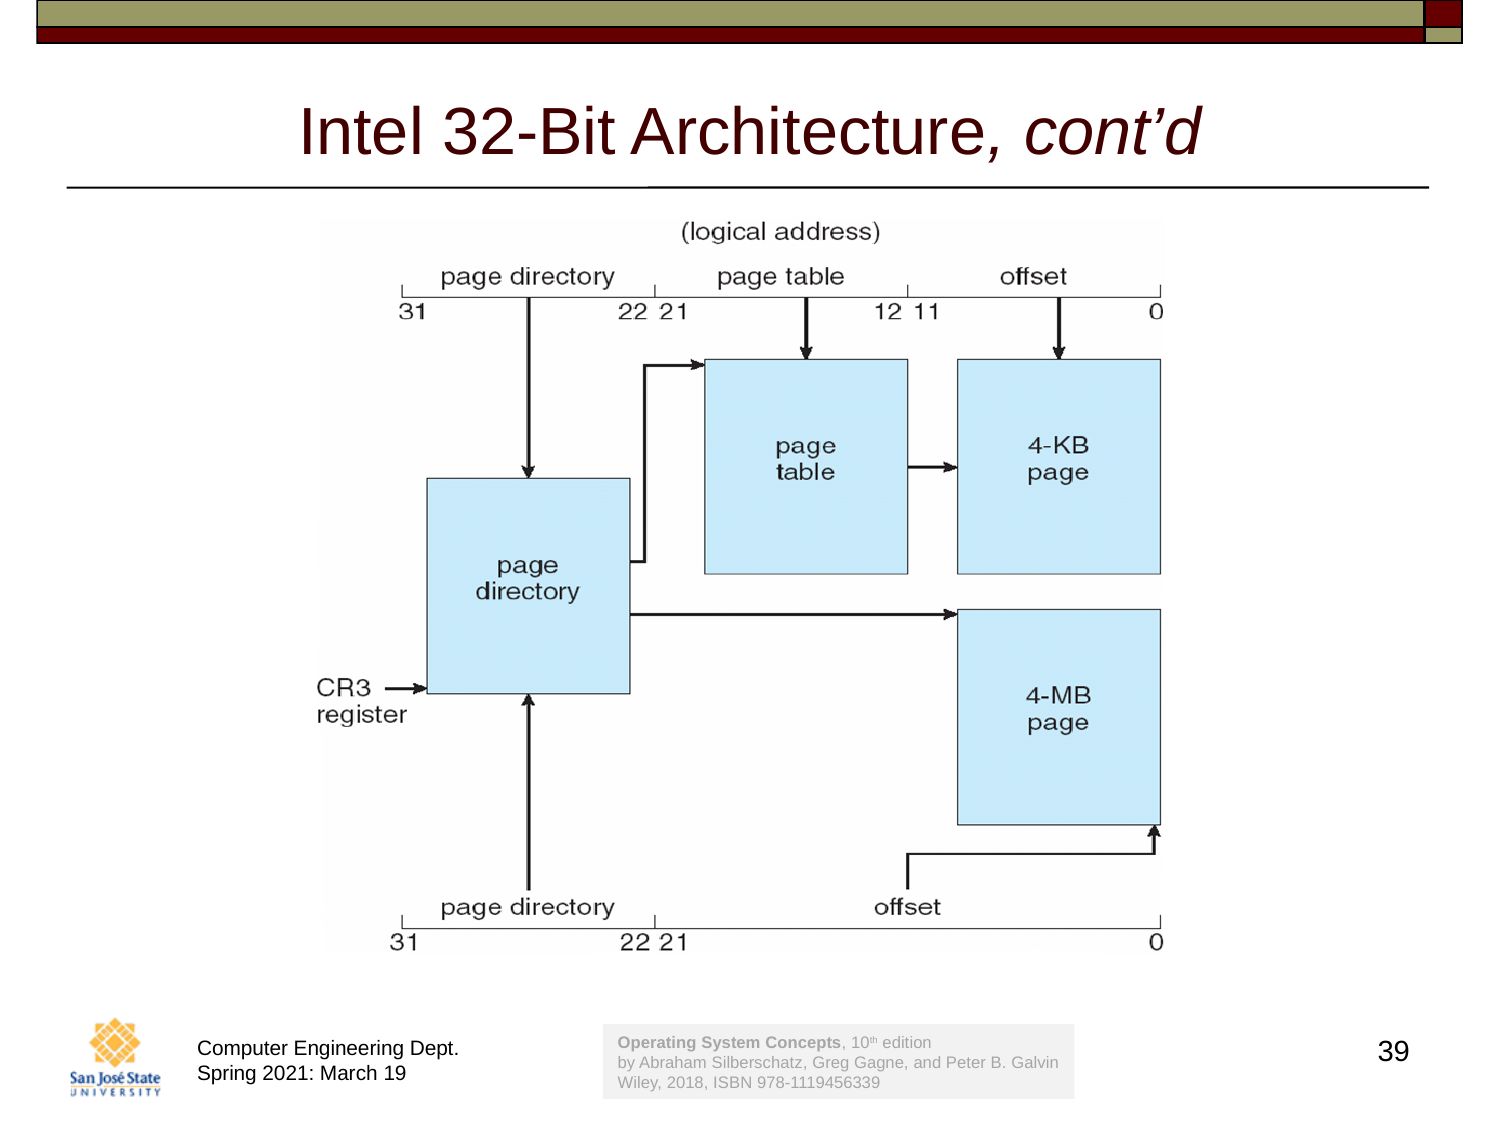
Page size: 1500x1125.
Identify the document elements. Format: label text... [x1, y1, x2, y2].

picture [315, 217, 1166, 956]
text_box Operating System Concepts, 10th edition by Abraham Silberschatz, Greg Gagne, and Peter B. Galvin Wiley, 2018, ISBN 978-1119456339 [602, 1024, 1075, 1099]
slide_number 39 [1305, 1025, 1425, 1100]
picture [60, 1012, 166, 1112]
title Intel 32-Bit Architecture, cont’d [75, 67, 1425, 175]
